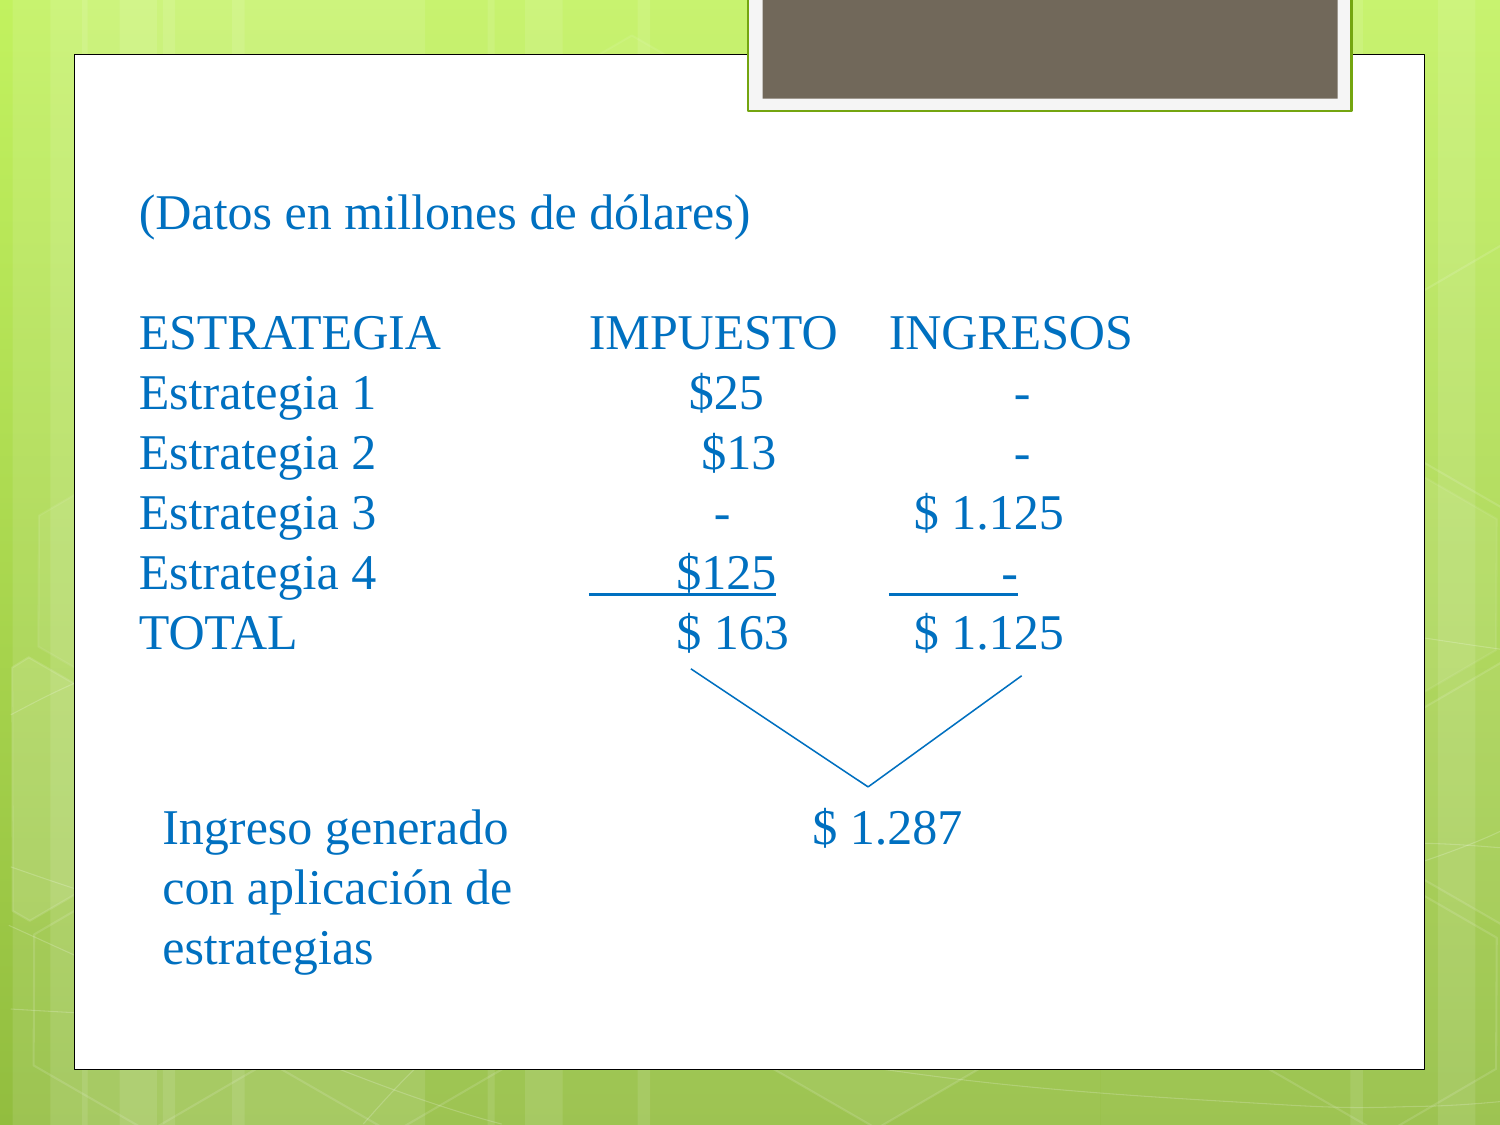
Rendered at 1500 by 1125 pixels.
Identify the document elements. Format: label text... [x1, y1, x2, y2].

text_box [690, 668, 869, 788]
text_box Ingreso generado $ 1.287 con aplicación de estrategias [147, 786, 1187, 982]
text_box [867, 675, 1022, 788]
text_box (Datos en millones de dólares) ESTRATEGIA IMPUESTO INGRESOS Estrategia 1 $25 - Estrategia 2 $13 - Estrategia 3 - $ 1.125 Estrategia 4 $125 - TOTAL $ 163 $ 1.125 [123, 172, 1400, 668]
